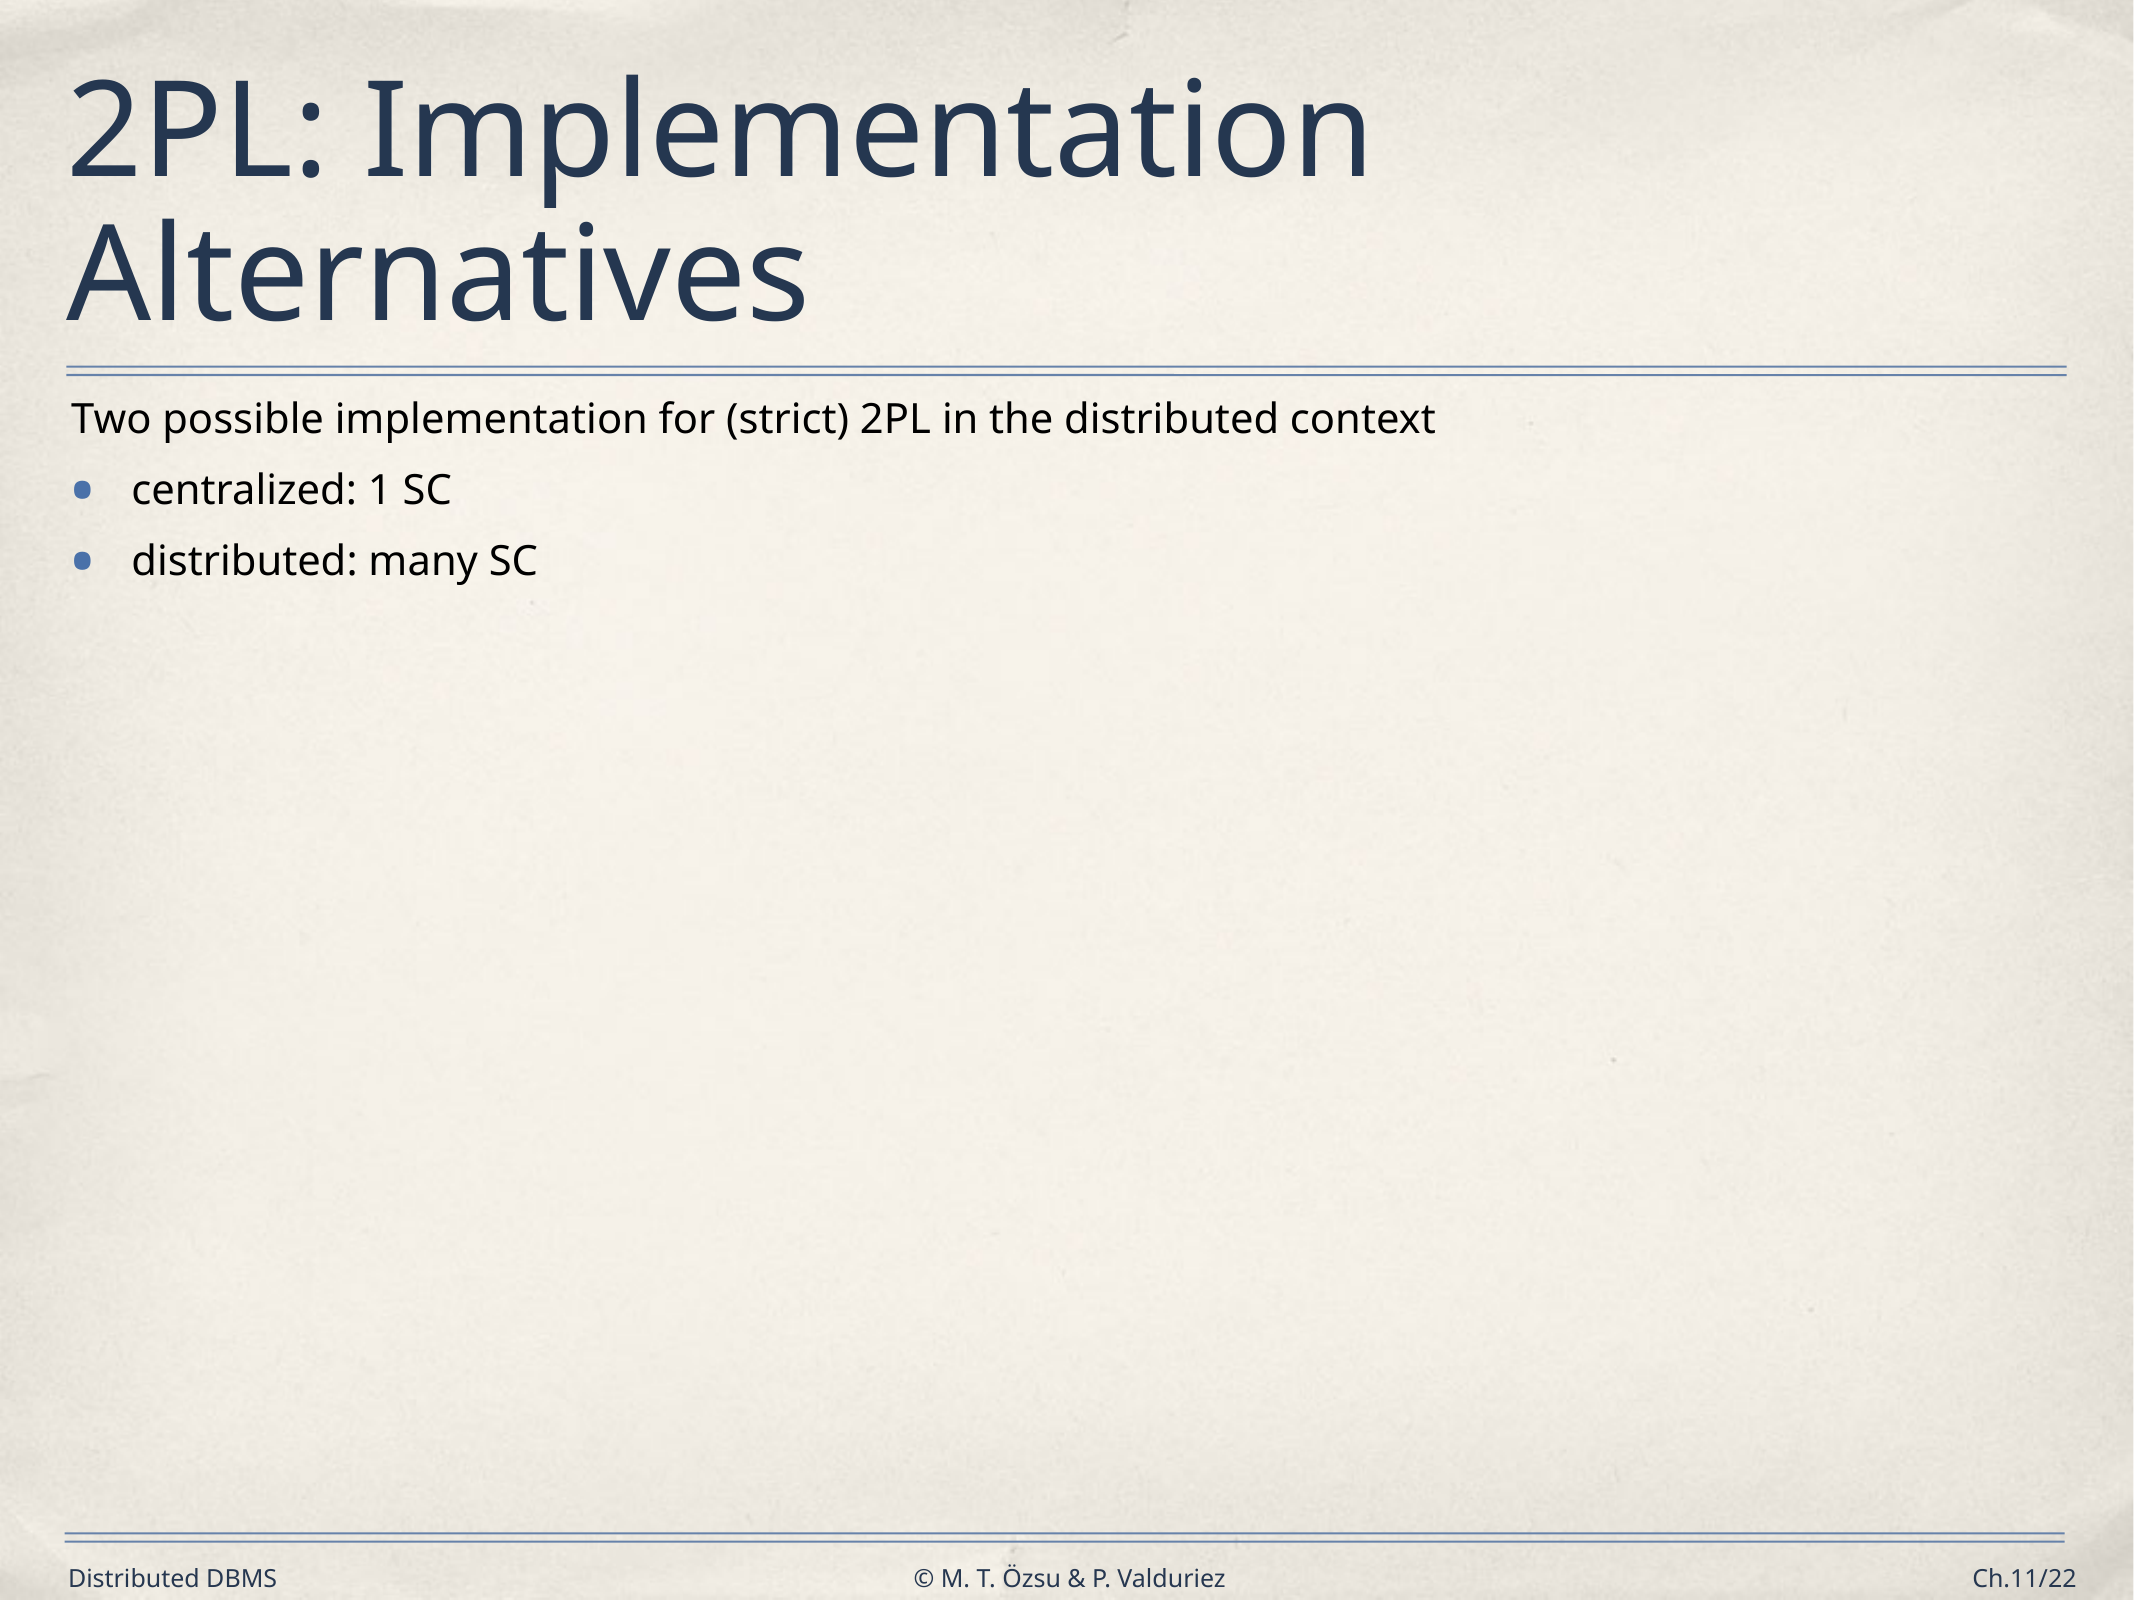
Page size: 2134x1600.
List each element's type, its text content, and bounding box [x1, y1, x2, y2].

picture [0, 0, 2134, 1600]
title 2PL: Implementation Alternatives [58, 72, 2075, 338]
text_box Two possible implementation for (strict) 2PL in the distributed context centralized: 1 SC distributed: many SC [56, 384, 2052, 953]
